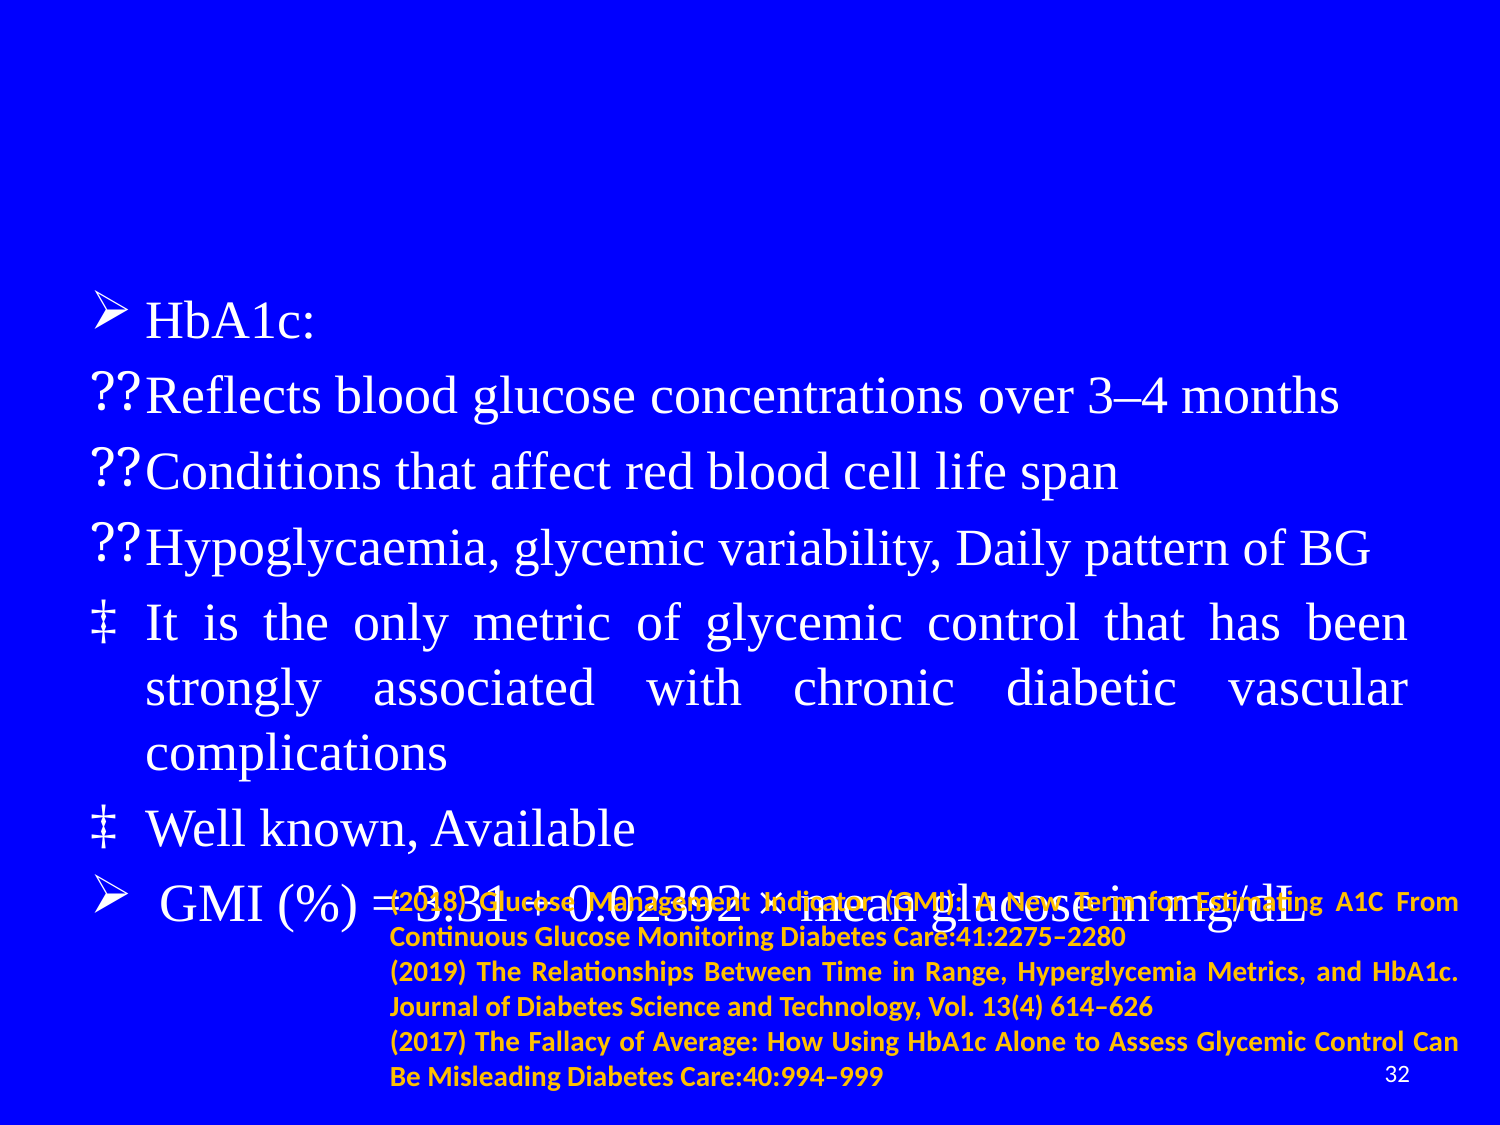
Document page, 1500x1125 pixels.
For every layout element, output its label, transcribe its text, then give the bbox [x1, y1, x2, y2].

list HbA1c: Reflects blood glucose concentrations over 3–4 months Conditions that affect red blood cell life span Hypoglycaemia, glycemic variability, Daily pattern of BG It is the only metric of glycemic control that has been strongly associated with chronic diabetic vascular complications Well known, Available GMI (%) = 3.31 + 0.02392 × mean glucose in mg/dL [75, 276, 1425, 952]
text_box (2018) Glucose Management Indicator (GMI): A New Term for Estimating A1C From Continuous Glucose Monitoring Diabetes Care:41:2275–2280 (2019) The Relationships Between Time in Range, Hyperglycemia Metrics, and HbA1c. Journal of Diabetes Science and Technology, Vol. 13(4) 614–626 (2017) The Fallacy of Average: How Using HbA1c Alone to Assess Glycemic Control Can Be Misleading Diabetes Care:40:994–999 [375, 874, 1475, 1125]
